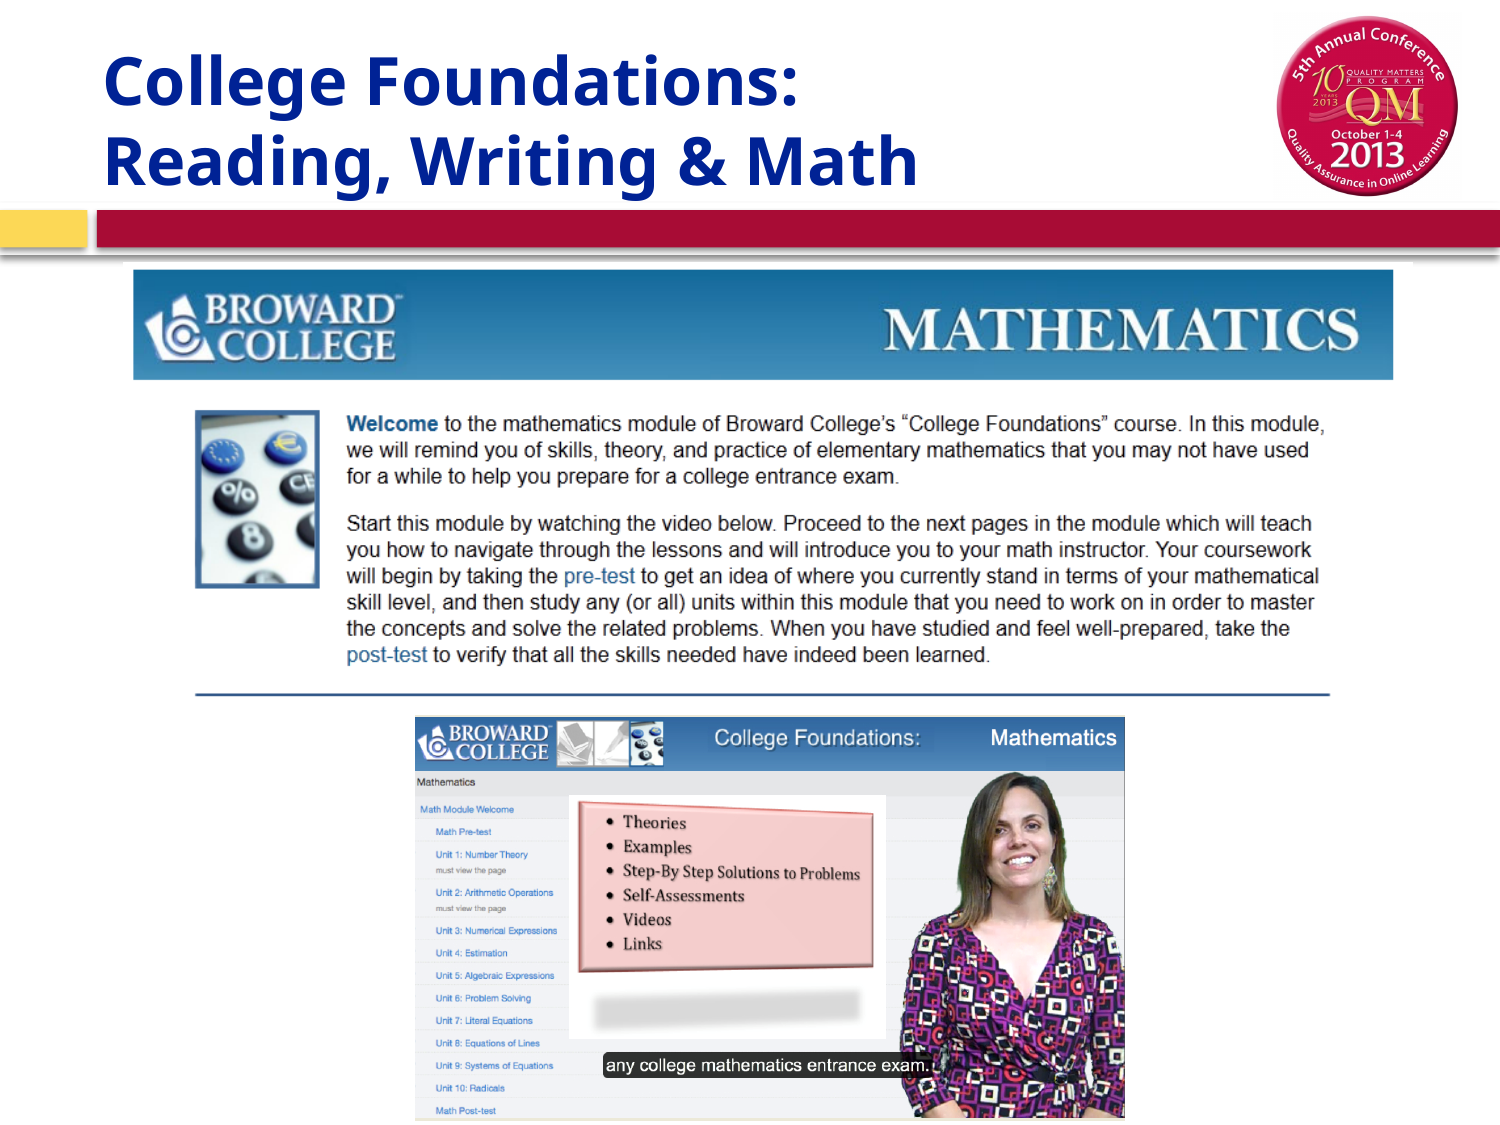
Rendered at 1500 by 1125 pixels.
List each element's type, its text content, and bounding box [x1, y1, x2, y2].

title College Foundations: Reading, Writing & Math [87, 37, 1267, 200]
picture [1272, 12, 1462, 201]
picture [123, 262, 1413, 1121]
